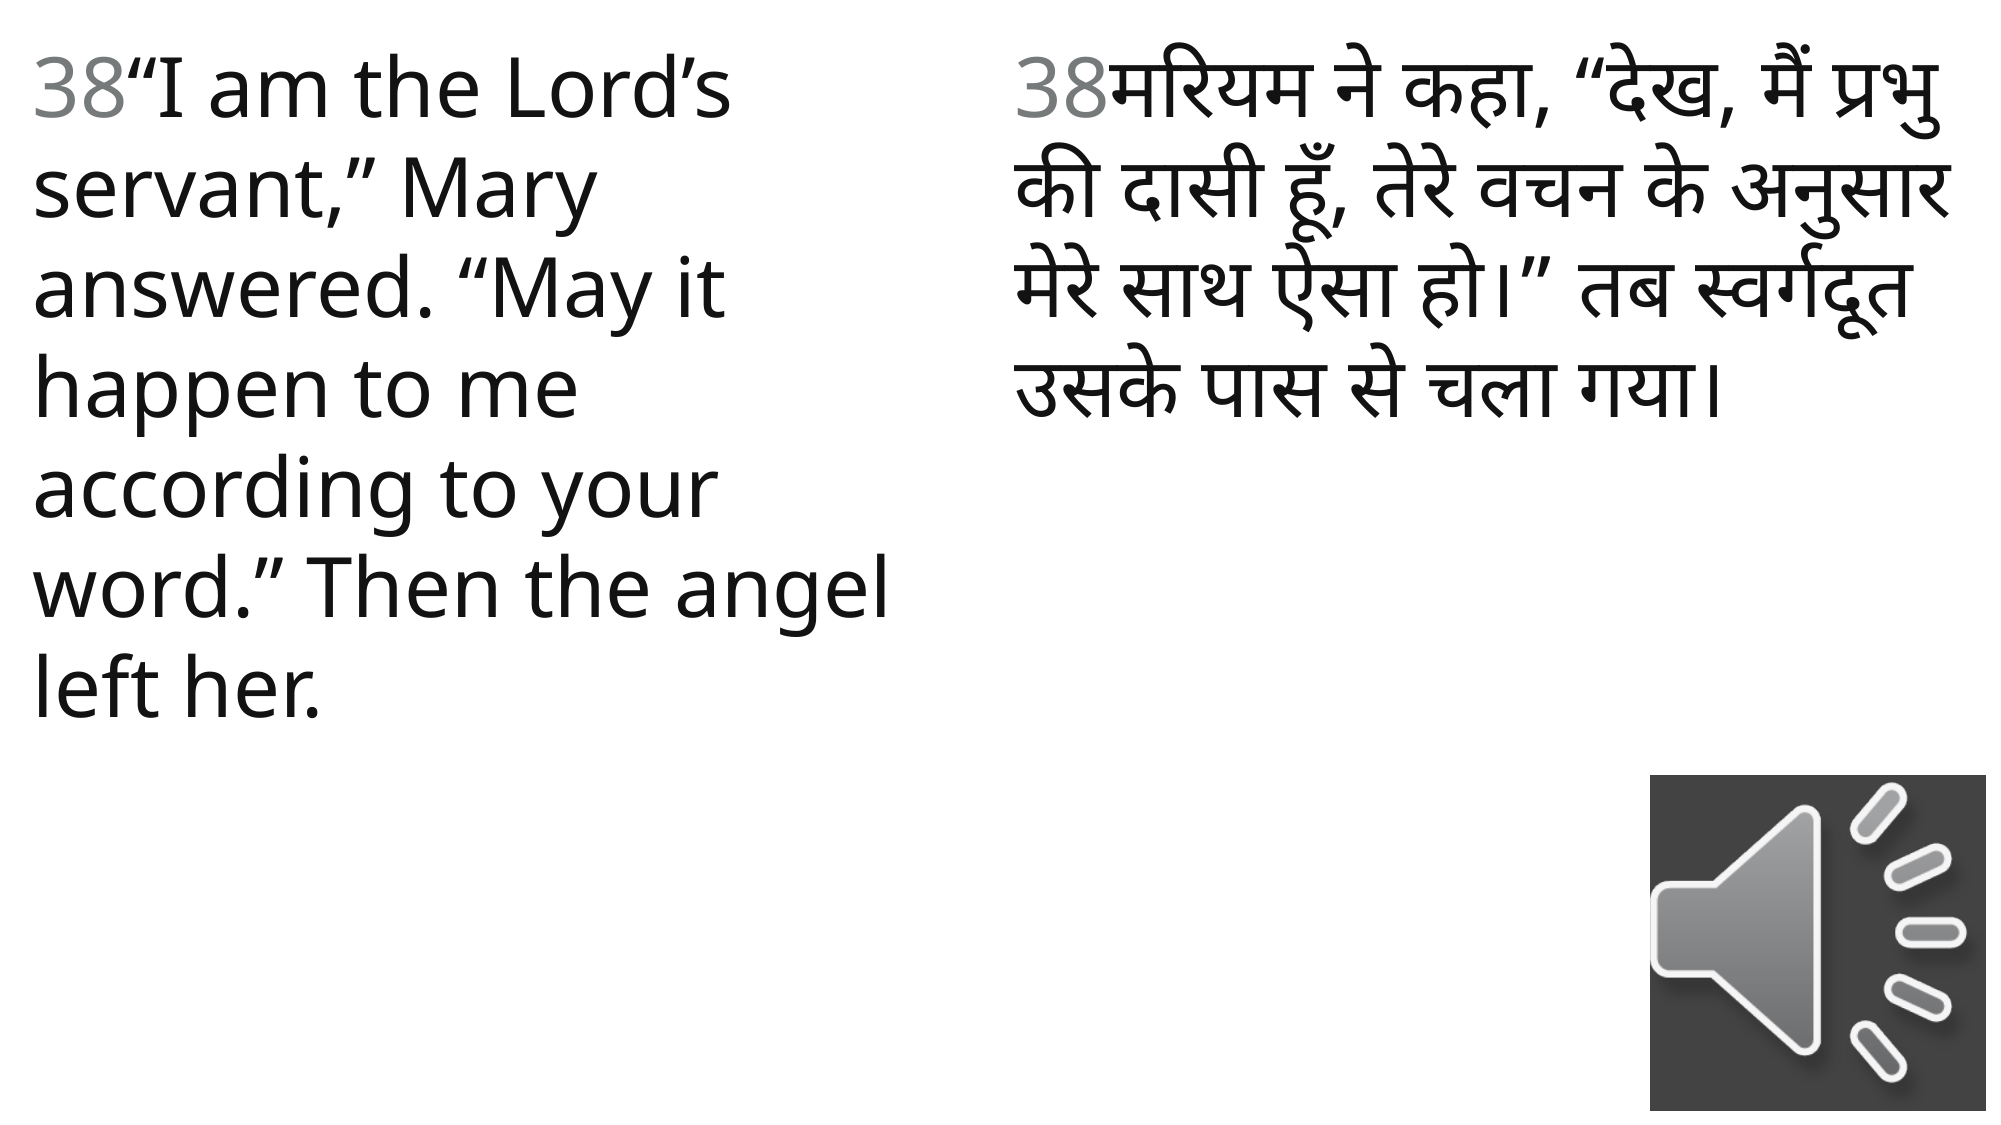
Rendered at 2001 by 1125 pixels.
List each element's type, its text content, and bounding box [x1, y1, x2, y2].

picture [1648, 773, 1987, 1112]
text_box 38मरियम ने कहा, “देख, मैं प्रभु की दासी हूँ, तेरे वचन के अनुसार मेरे साथ ऐसा हो।” तब स्वर्गदूत उसके पास से चला गया। [999, 27, 2000, 1104]
text_box 38“I am the Lord’s servant,” Mary answered. “May it happen to me according to your word.” Then the angel left her. [18, 27, 973, 1104]
